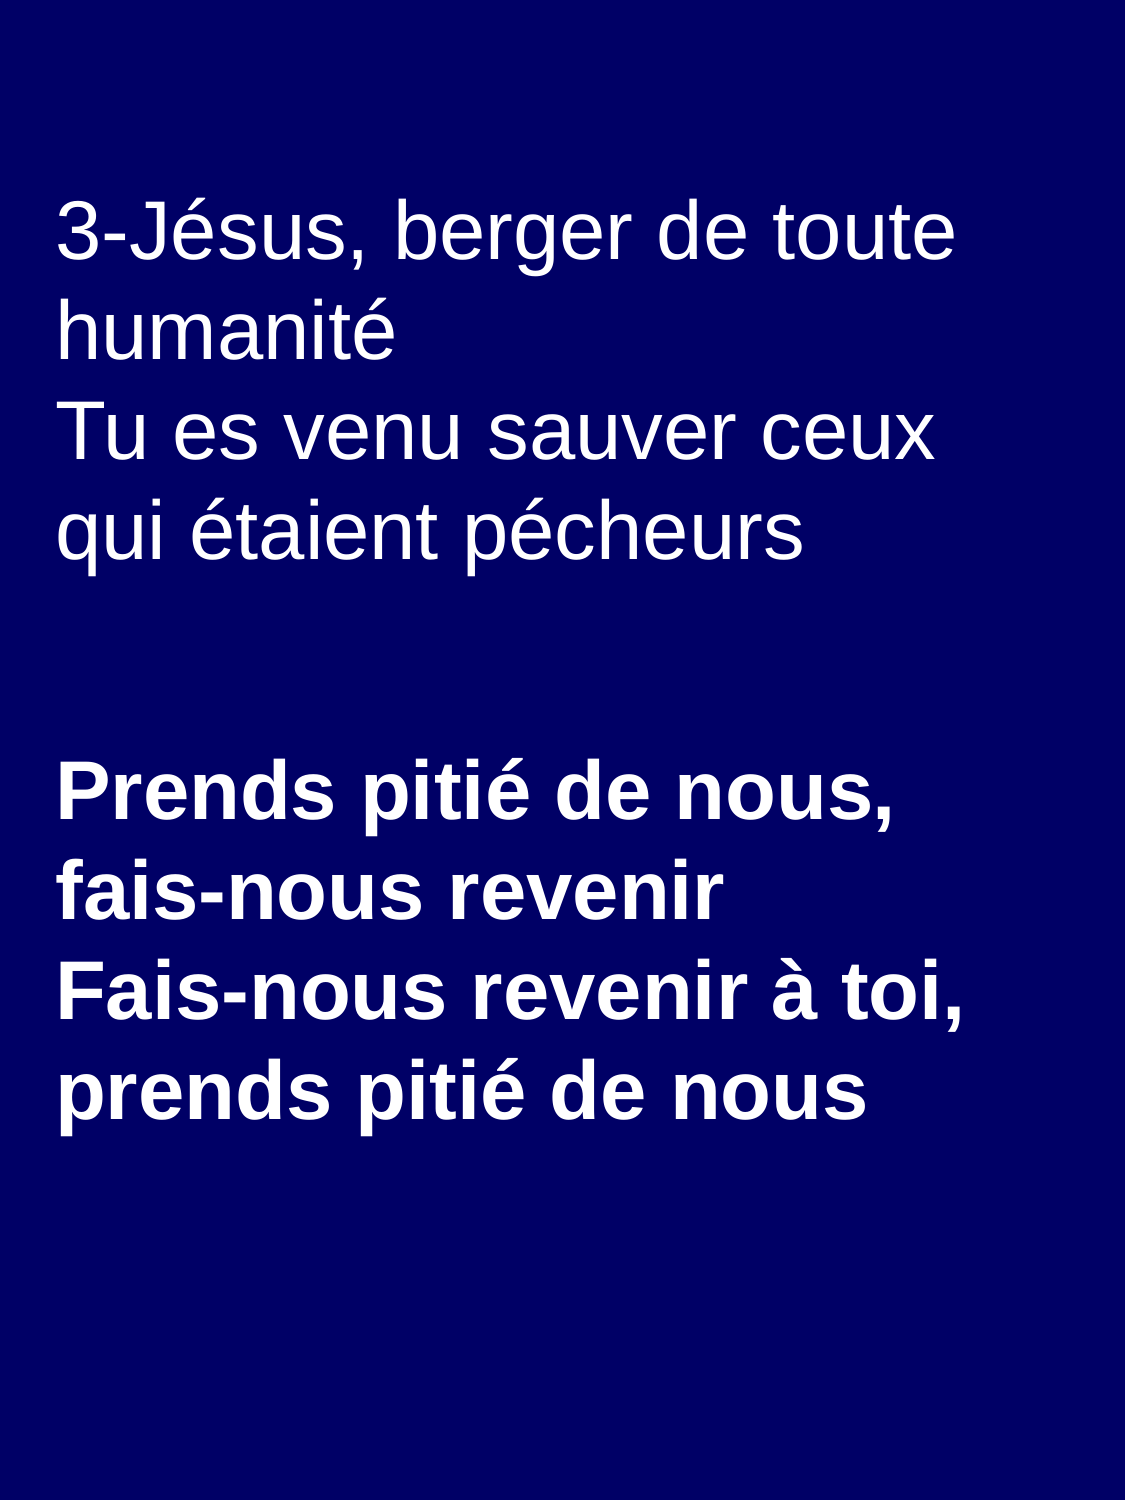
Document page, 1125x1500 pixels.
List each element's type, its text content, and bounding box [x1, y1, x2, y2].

text_box 3-Jésus, berger de toute humanité Tu es venu sauver ceux qui étaient pécheurs Prends pitié de nous, fais-nous revenir Fais-nous revenir à toi, prends pitié de nous [40, 168, 1072, 1144]
